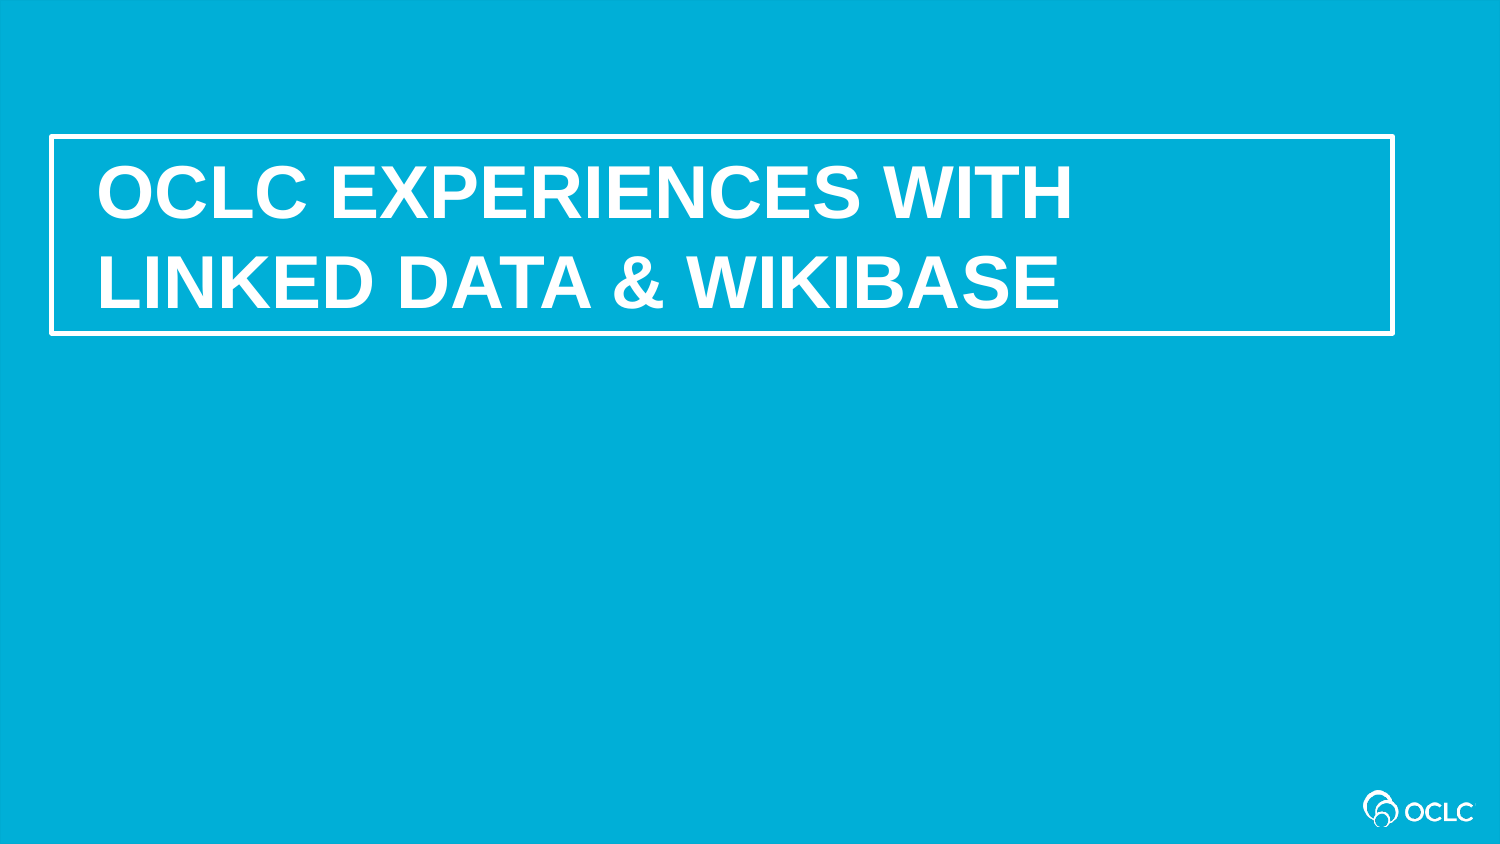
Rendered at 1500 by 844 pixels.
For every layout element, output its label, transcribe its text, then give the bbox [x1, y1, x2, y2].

list OCLC Experiences with Linked Data & WikiBase [49, 134, 1395, 336]
